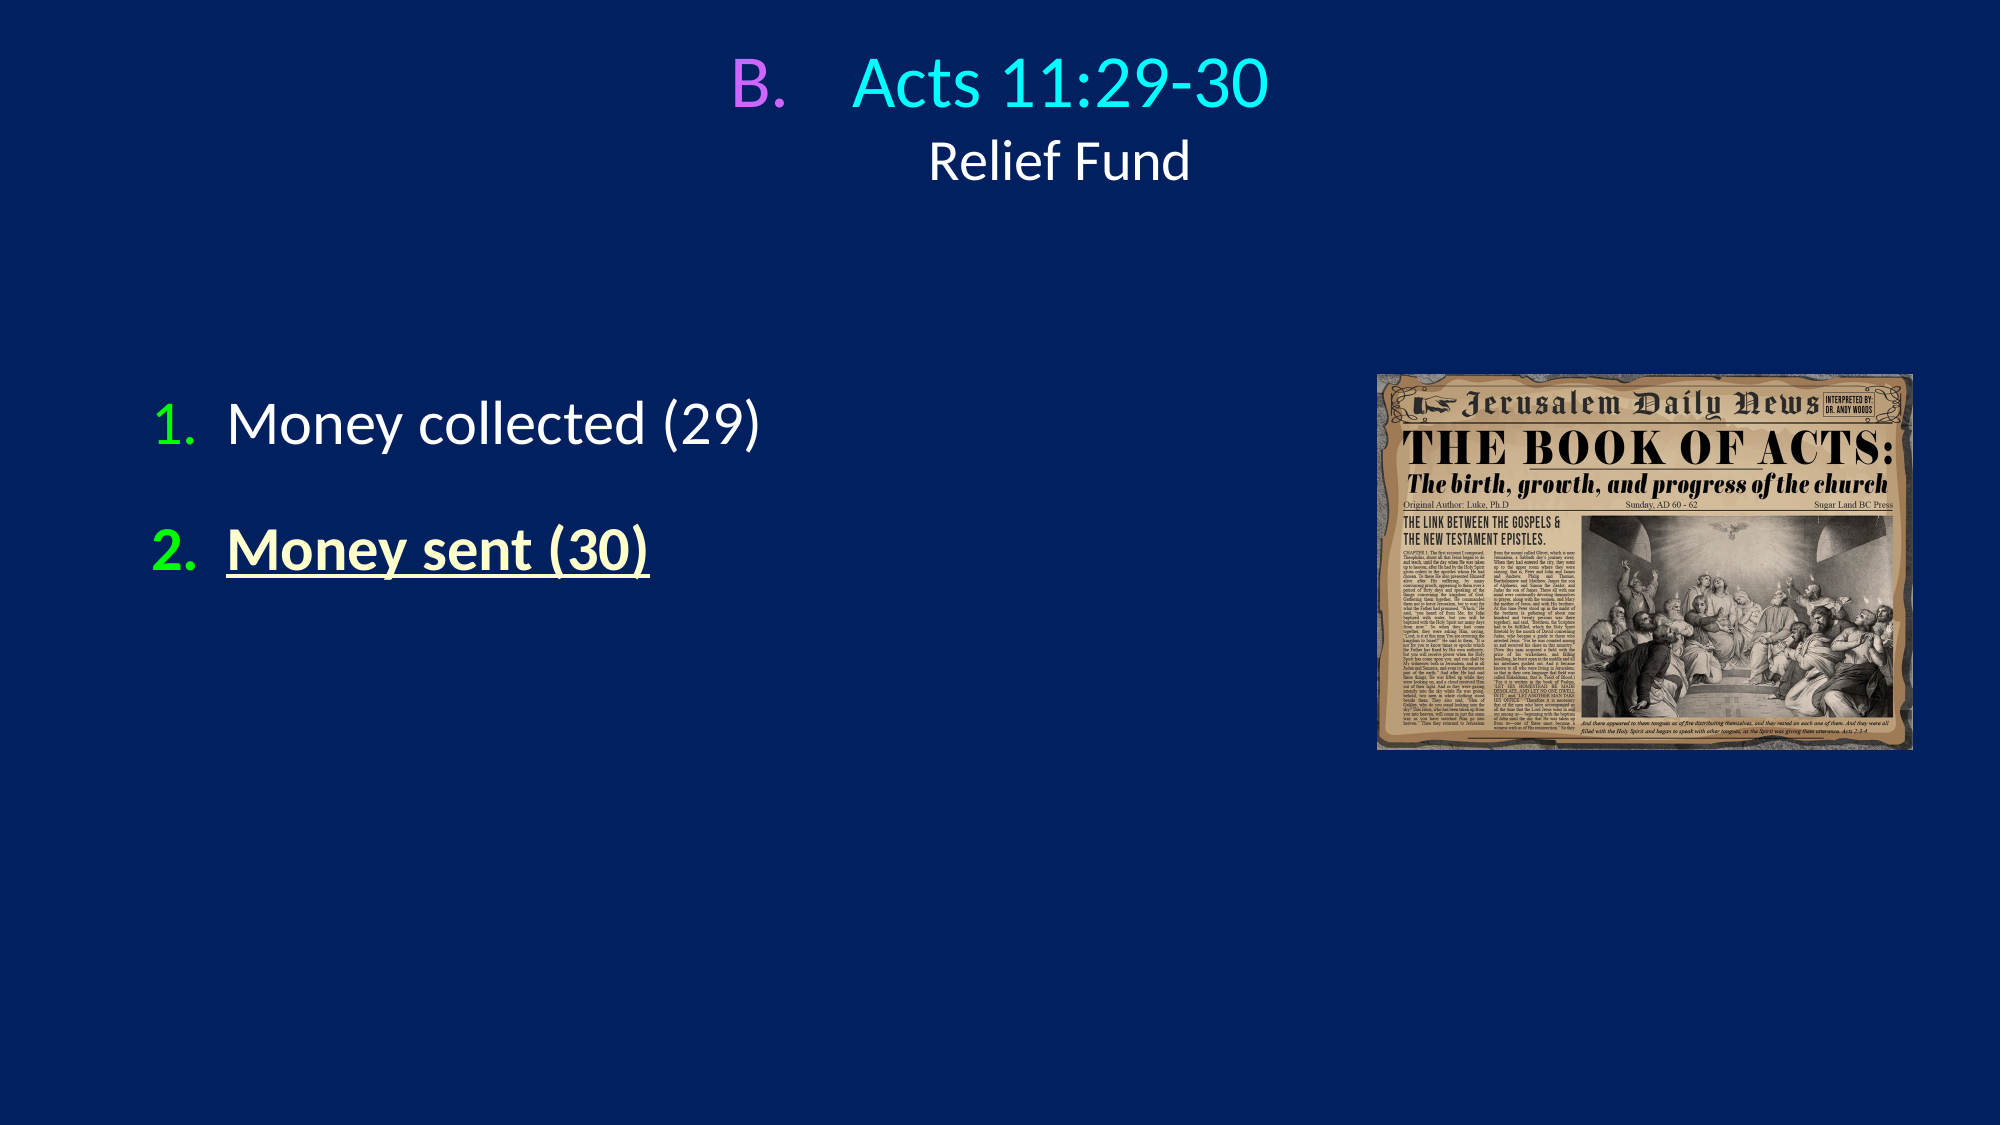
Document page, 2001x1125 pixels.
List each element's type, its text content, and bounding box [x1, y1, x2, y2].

title Acts 11:29-30 Relief Fund [449, 37, 1551, 188]
list Money collected (29) Money sent (30) [135, 375, 1238, 750]
picture [1377, 374, 1913, 750]
